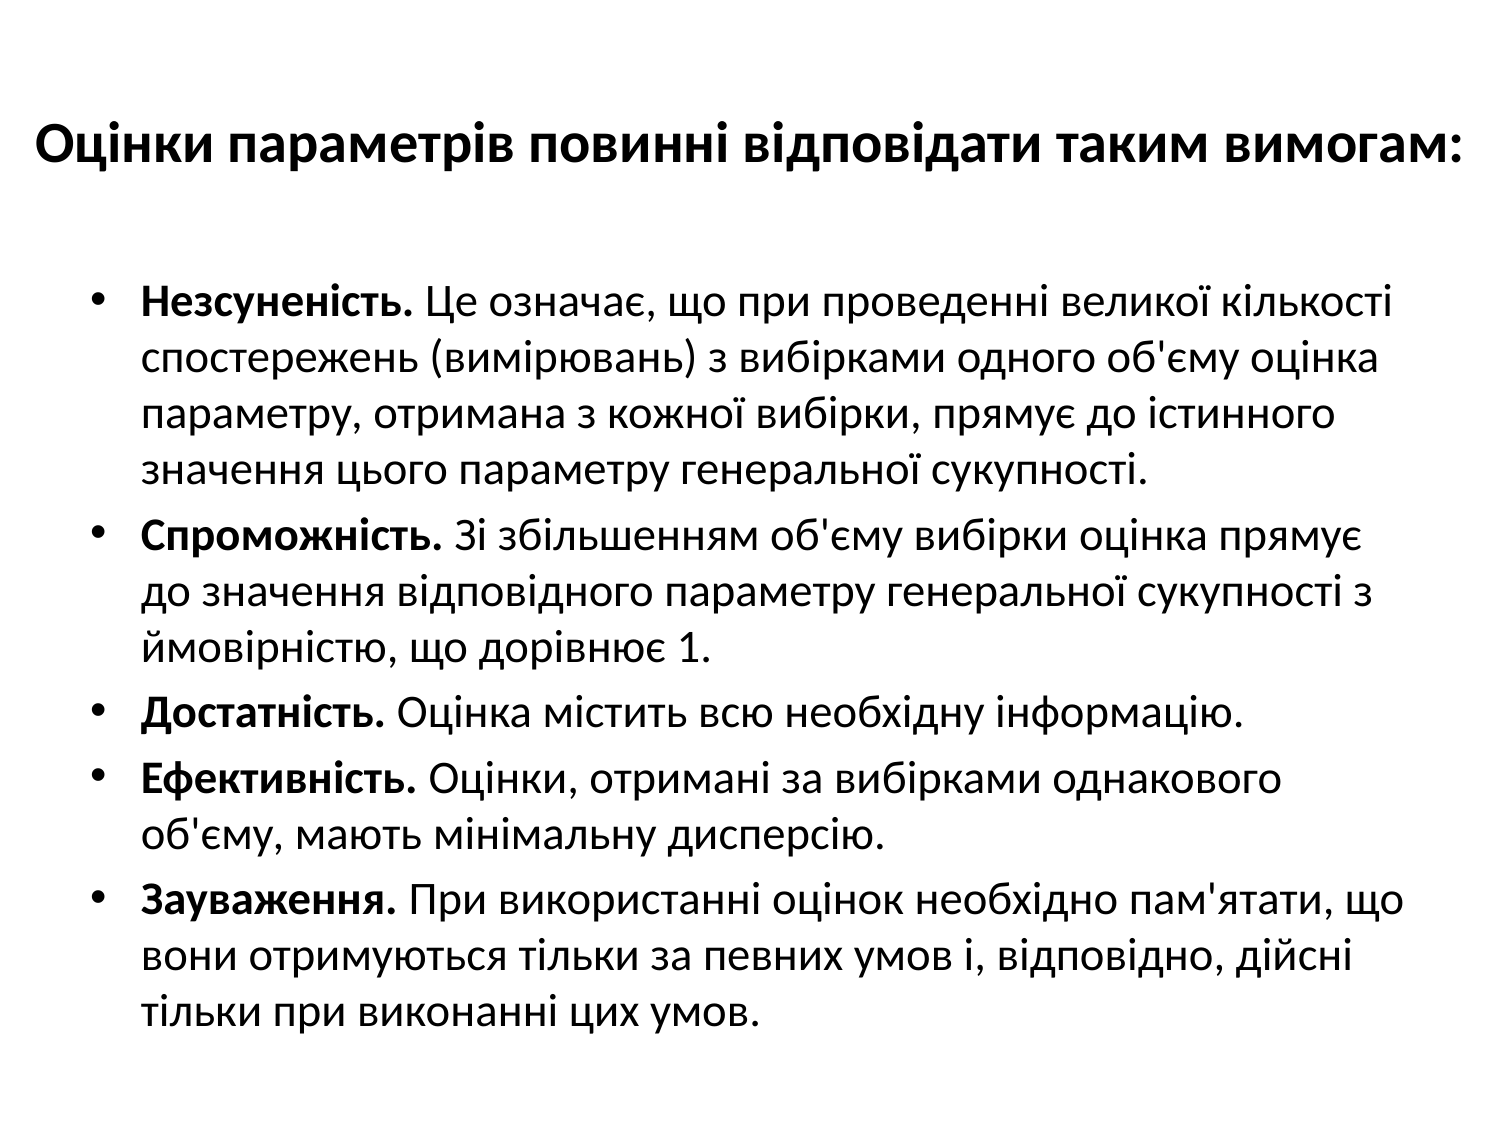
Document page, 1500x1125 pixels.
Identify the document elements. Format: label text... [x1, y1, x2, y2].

list Незсуненість. Це означає, що при проведенні великої кількості спостережень (вимірювань) з вибірками одного об'єму оцінка параметру, отримана з кожної вибірки, прямує до істинного значення цього параметру генеральної сукупності. Спроможність. Зі збільшенням об'єму вибірки оцінка прямує до значення відповідного параметру генеральної сукупності з ймовірністю, що дорівнює 1. Достатність. Оцінка містить всю необхідну інформацію. Ефективність. Оцінки, отримані за вибірками однакового об'єму, мають мінімальну дисперсію. Зауваження. При використанні оцінок необхідно пам'ятати, що вони отримуються тільки за певних умов і, відповідно, дійсні тільки при виконанні цих умов. [75, 262, 1425, 1094]
title Оцінки параметрів повинні відповідати таким вимогам: [0, 45, 1500, 233]
